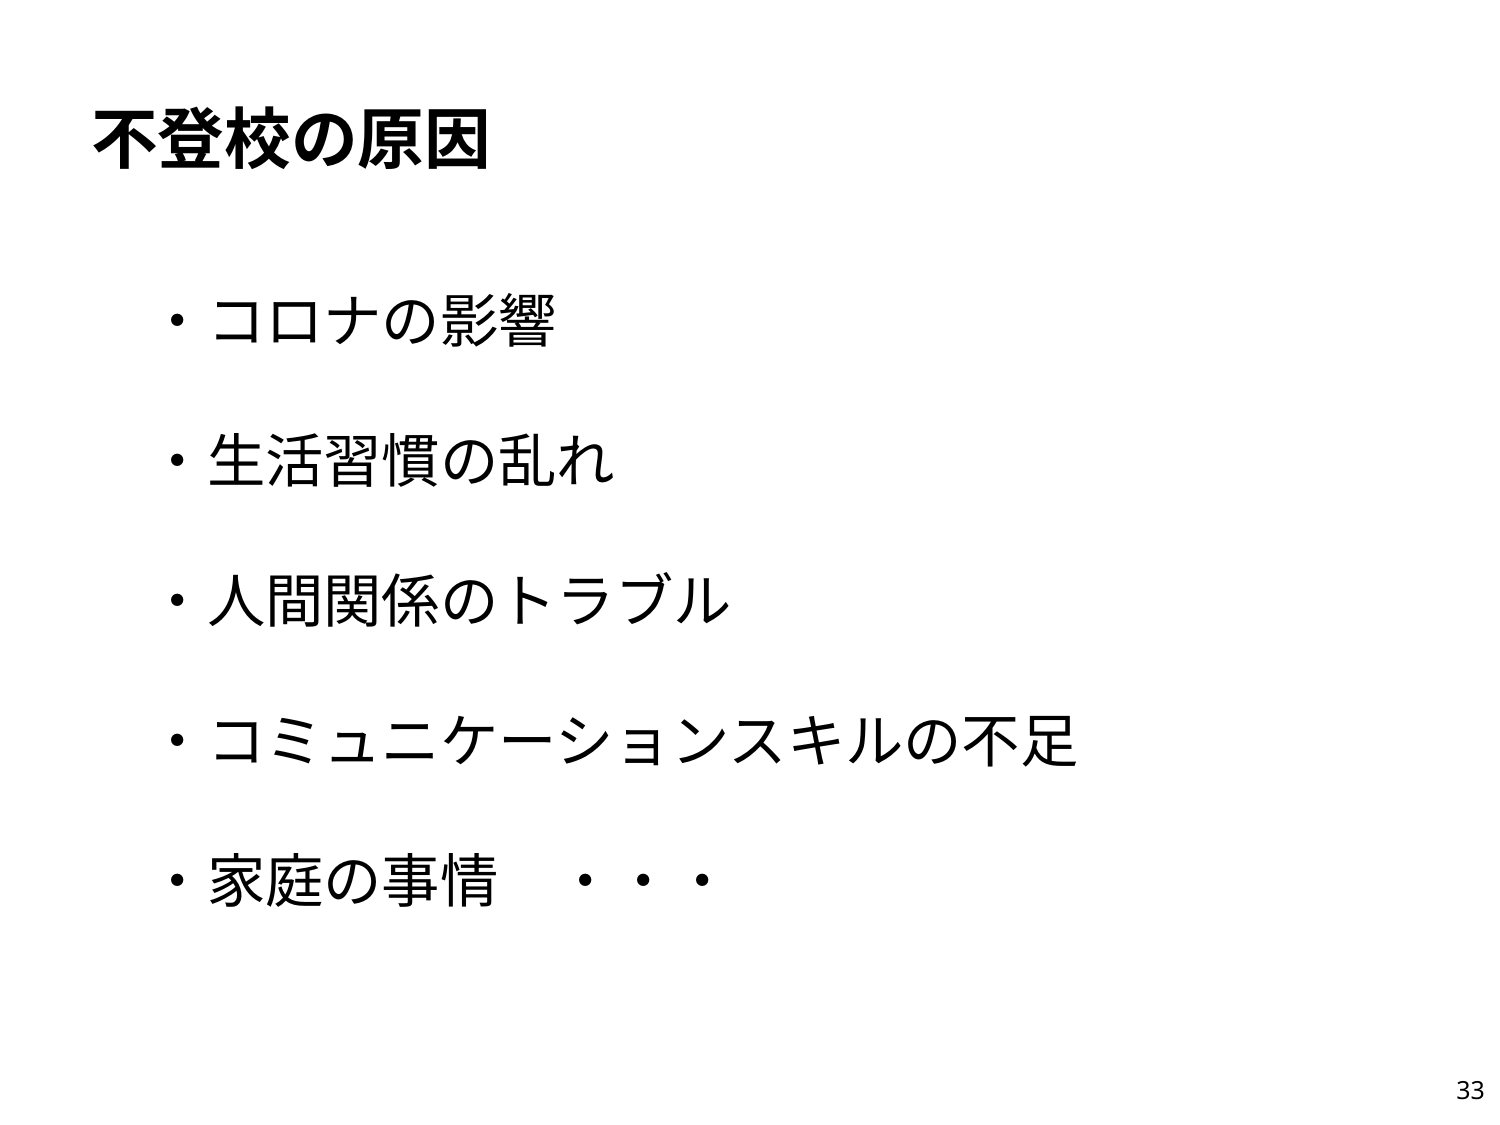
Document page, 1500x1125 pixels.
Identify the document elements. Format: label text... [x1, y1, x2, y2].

slide_number 32 [1162, 1061, 1500, 1122]
text_box 不登校の原因 [76, 89, 897, 185]
text_box ・コロナの影響 ・生活習慣の乱れ ・人間関係のトラブル ・コミュニケーションスキルの不足 ・家庭の事情 ・・・ [134, 206, 1468, 921]
